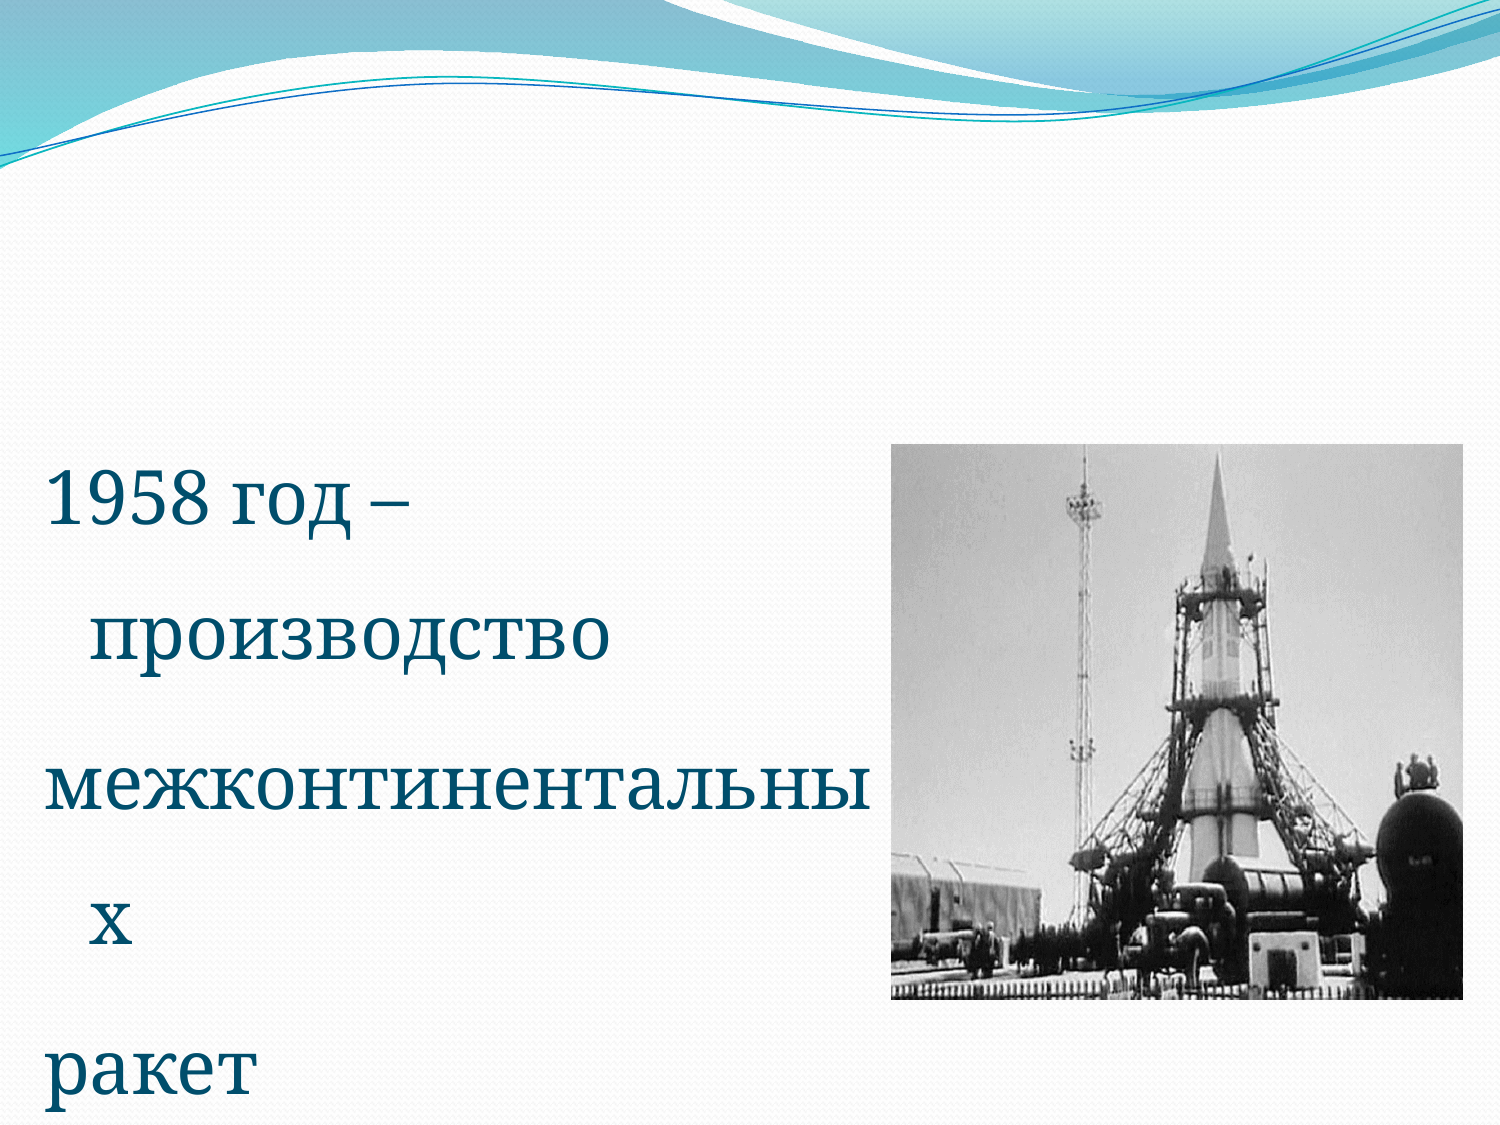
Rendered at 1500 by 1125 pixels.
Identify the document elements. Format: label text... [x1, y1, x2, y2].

picture [891, 444, 1463, 1000]
list 1958 год – производство межконтинентальных ракет [29, 397, 916, 587]
